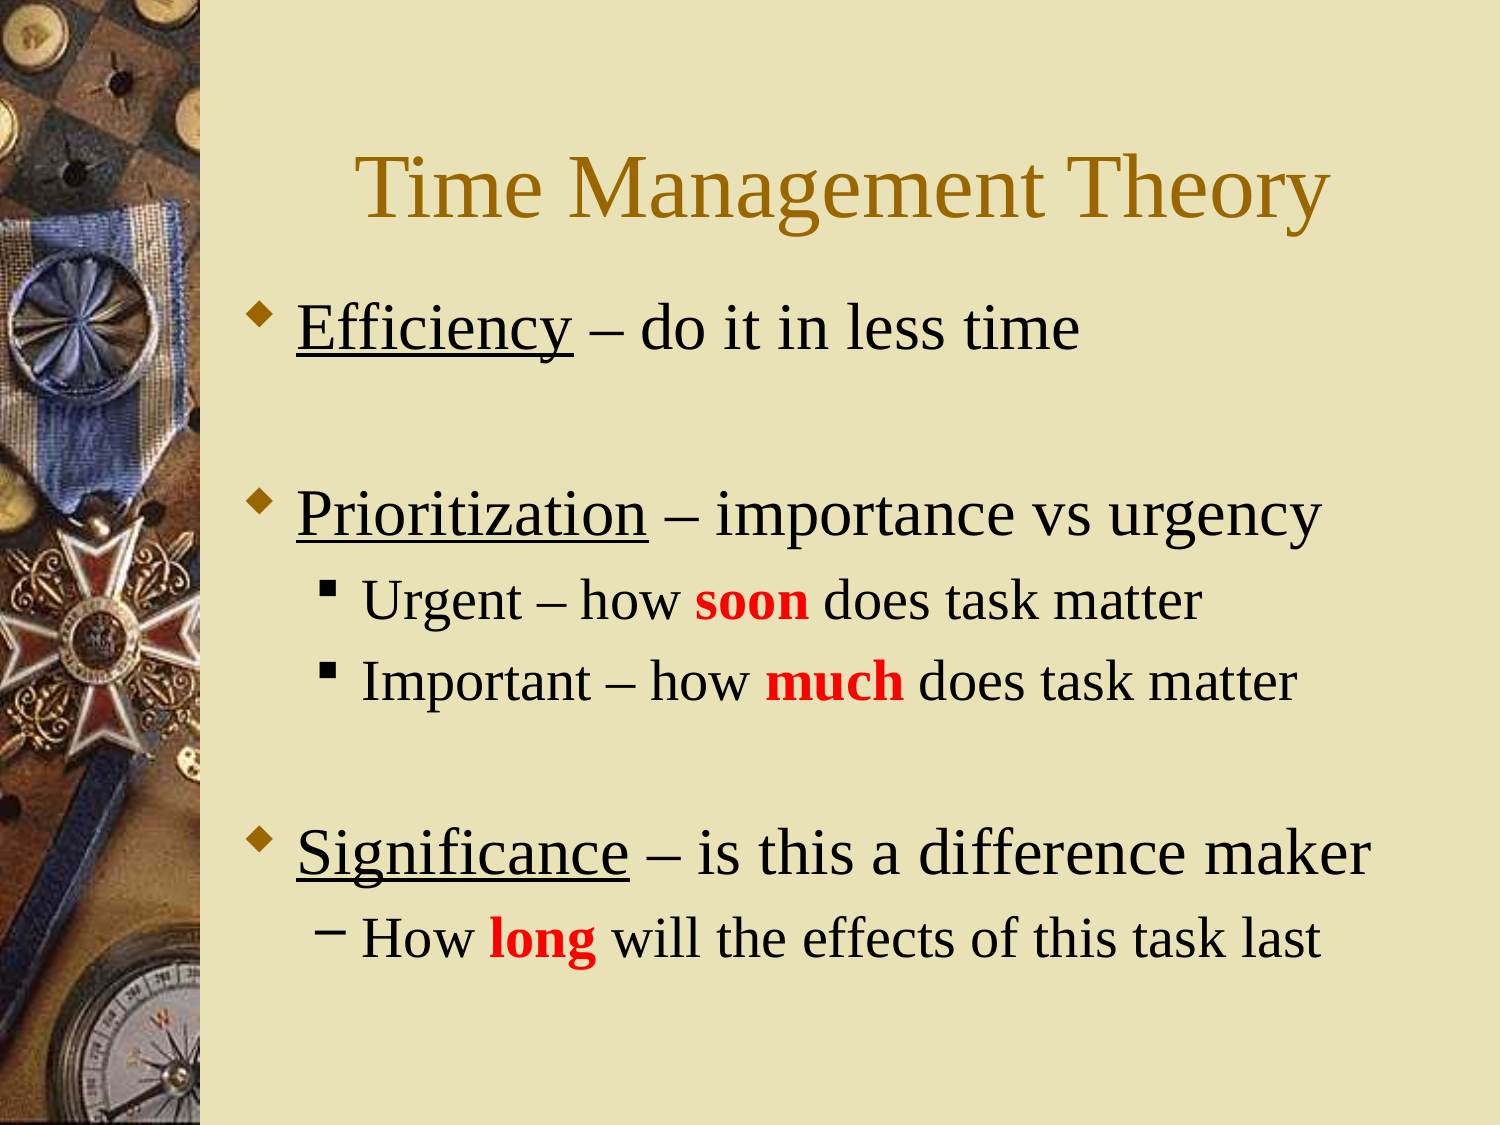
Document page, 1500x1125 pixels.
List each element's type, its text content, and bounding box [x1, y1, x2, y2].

list Efficiency – do it in less time Prioritization – importance vs urgency Urgent – how soon does task matter Important – how much does task matter Significance – is this a difference maker How long will the effects of this task last [225, 275, 1475, 1025]
title Time Management Theory [225, 87, 1463, 275]
picture [0, 0, 200, 1125]
